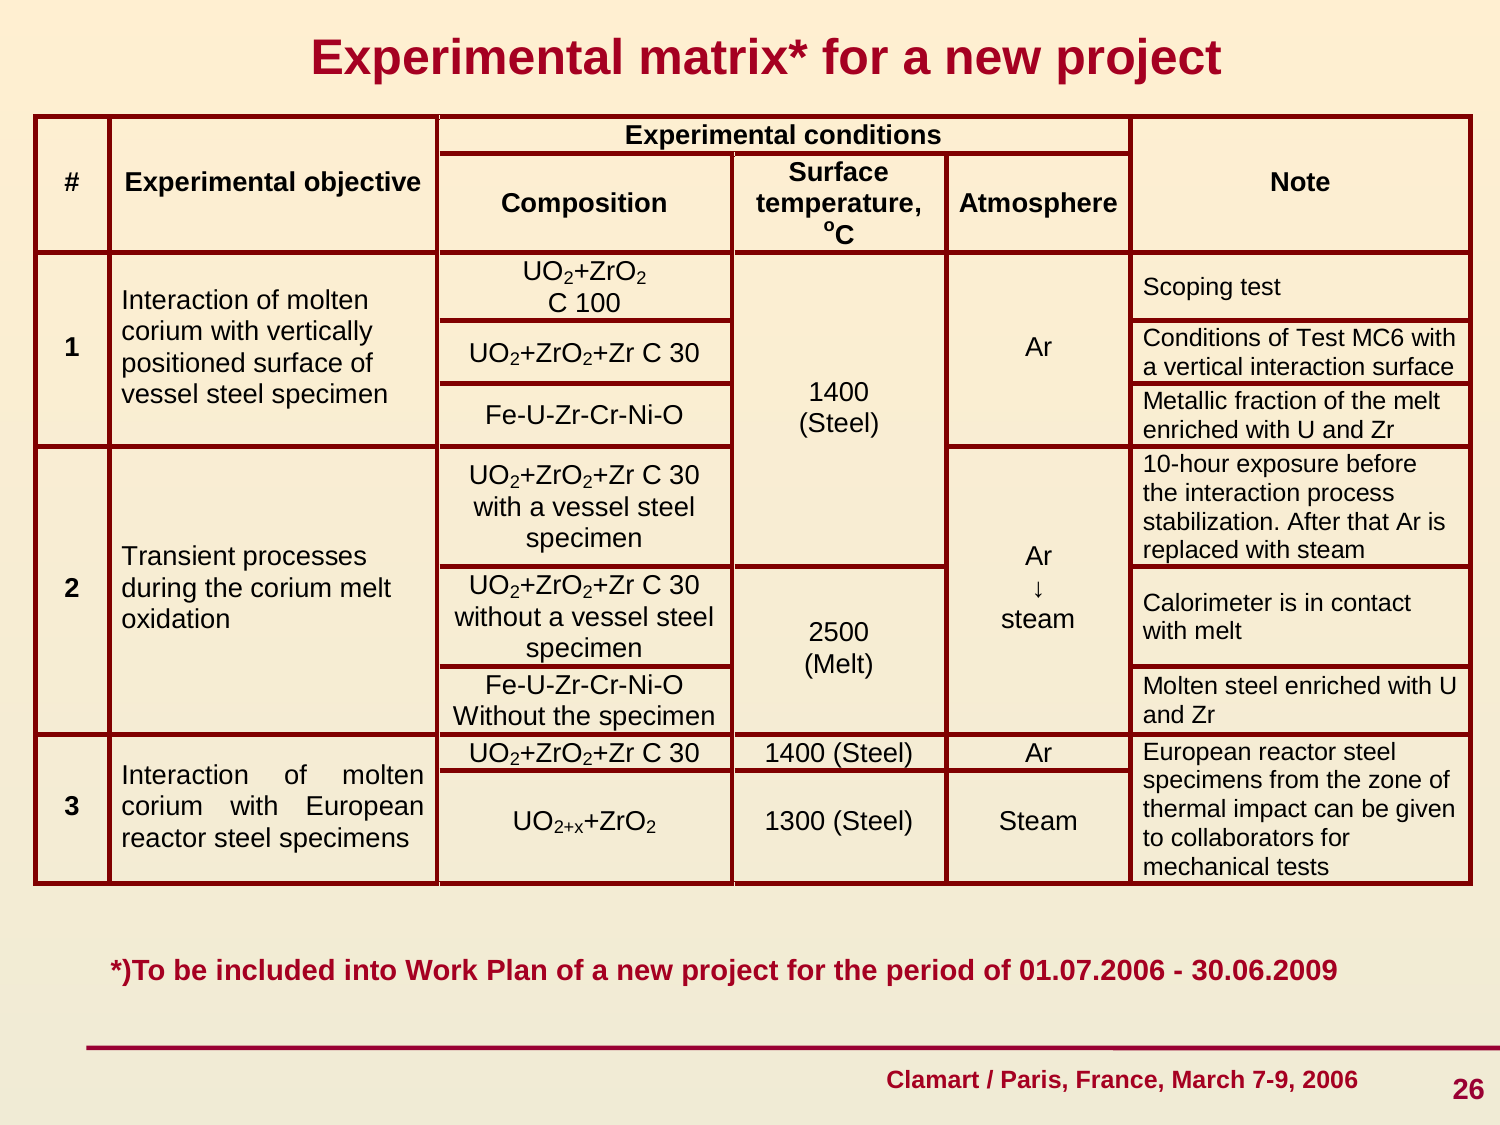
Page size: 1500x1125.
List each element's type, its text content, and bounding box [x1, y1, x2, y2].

text_box *)To be included into Work Plan of a new project for the period of 01.07.2006 - 30.06.2009 [95, 958, 1355, 994]
slide_number 26 [1187, 1050, 1500, 1125]
title Experimental matrix* for a new project [33, 0, 1500, 112]
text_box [0, 114, 1500, 951]
